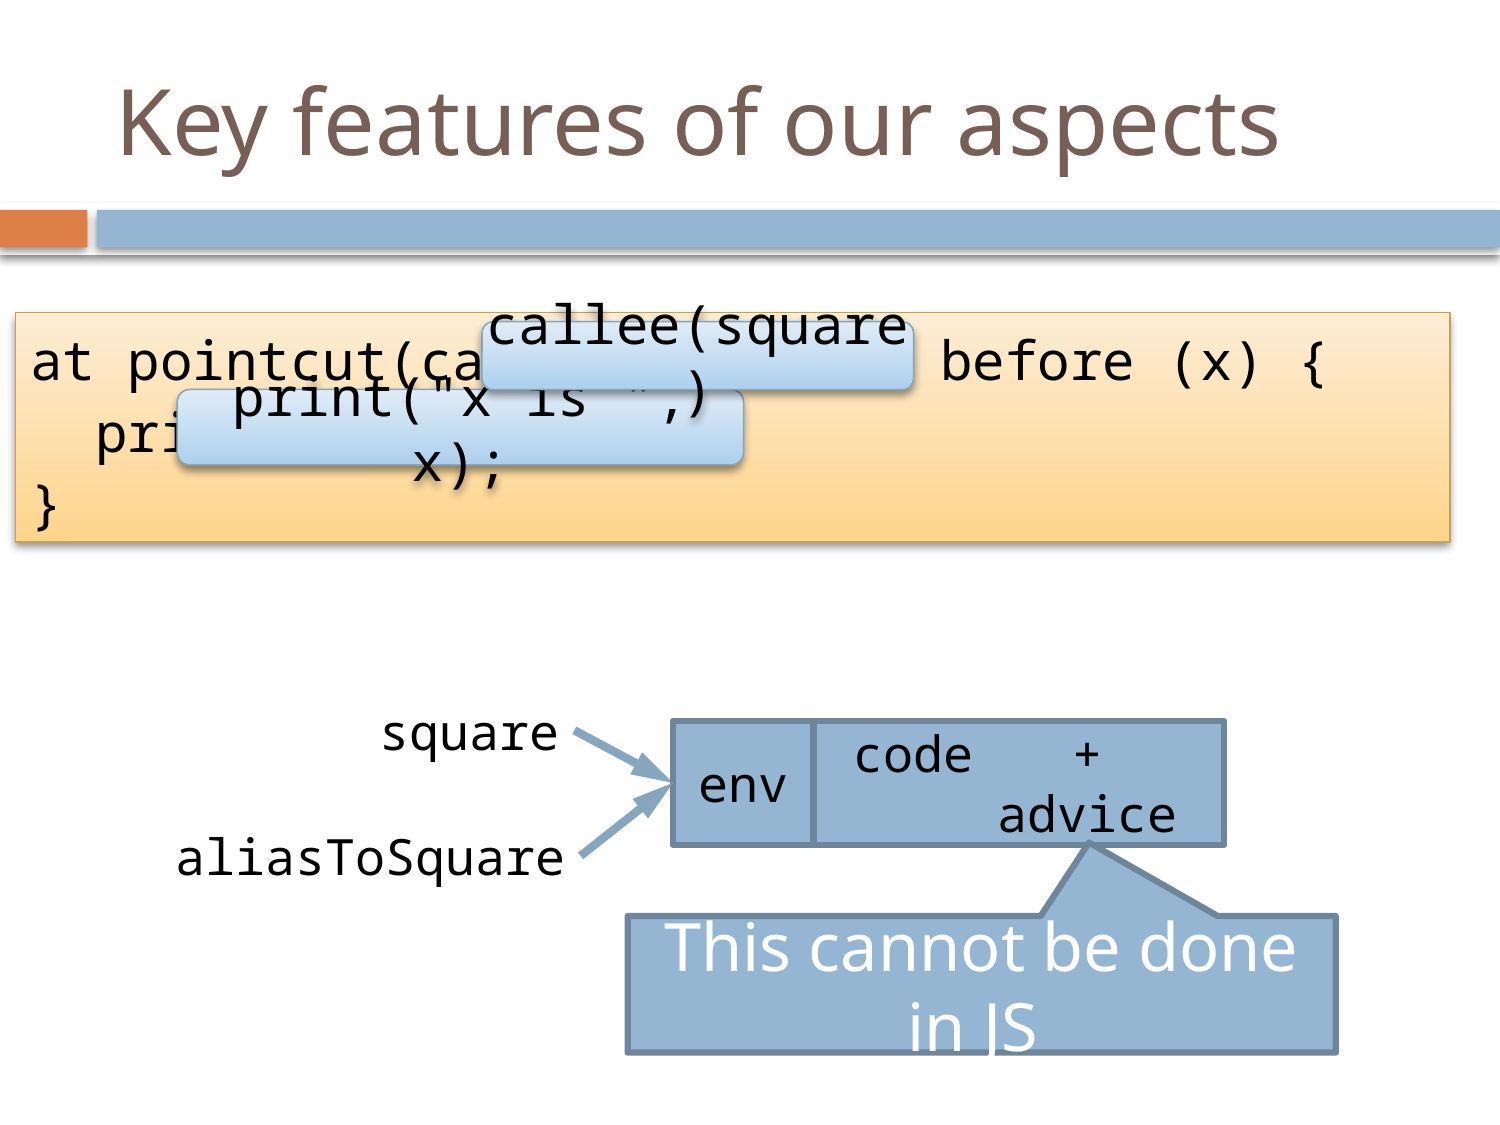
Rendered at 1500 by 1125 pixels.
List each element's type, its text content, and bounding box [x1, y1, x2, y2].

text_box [568, 730, 674, 782]
text_box This cannot be done in JS [624, 839, 1339, 1056]
text_box at pointcut(callee(square)) before (x) { print("x is ", x); } [15, 312, 1451, 543]
text_box square [364, 692, 575, 768]
text_box code _ [810, 718, 1227, 848]
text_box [566, 782, 674, 857]
text_box + advice [955, 752, 1219, 812]
text_box print("x is ", x); [176, 388, 745, 466]
text_box callee(square) [481, 320, 915, 391]
text_box env [670, 718, 810, 848]
title Key features of our aspects [100, 37, 1438, 200]
text_box aliasToSquare [161, 818, 581, 894]
